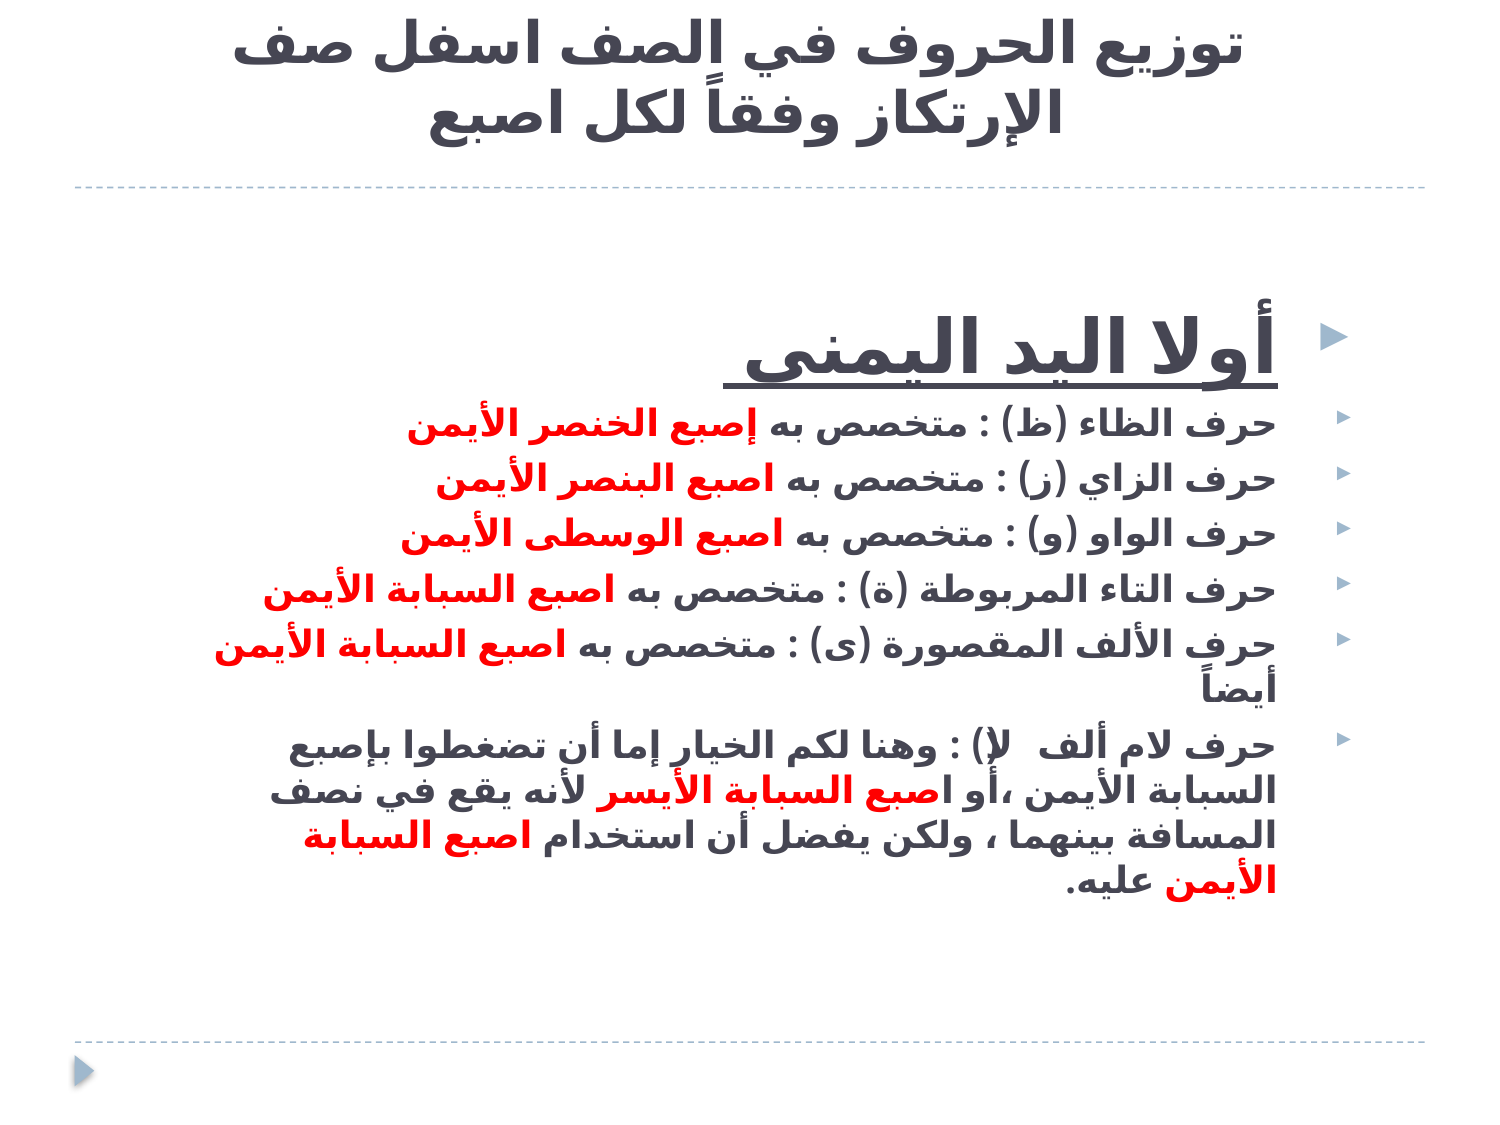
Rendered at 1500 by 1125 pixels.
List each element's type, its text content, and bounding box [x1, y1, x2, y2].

list أولا اليد اليمنى حرف الظاء (ظ) : متخصص به إصبع الخنصر الأيمن حرف الزاي (ز) : متخصص به اصبع البنصر الأيمن حرف الواو (و) : متخصص به اصبع الوسطى الأيمن حرف التاء المربوطة (ة) : متخصص به اصبع السبابة الأيمن حرف الألف المقصورة (ى) : متخصص به اصبع السبابة الأيمن أيضاً حرف لام ألف (لا) : وهنا لكم الخيار إما أن تضغطوا بإصبع السبابة الأيمن ،أو اصبع السبابة الأيسر لأنه يقع في نصف المسافة بينهما ، ولكن يفضل أن استخدام اصبع السبابة الأيمن عليه. [183, 290, 1413, 976]
title توزيع الحروف في الصف اسفل صف الإرتكاز وفقاً لكل اصبع [123, 30, 1354, 153]
